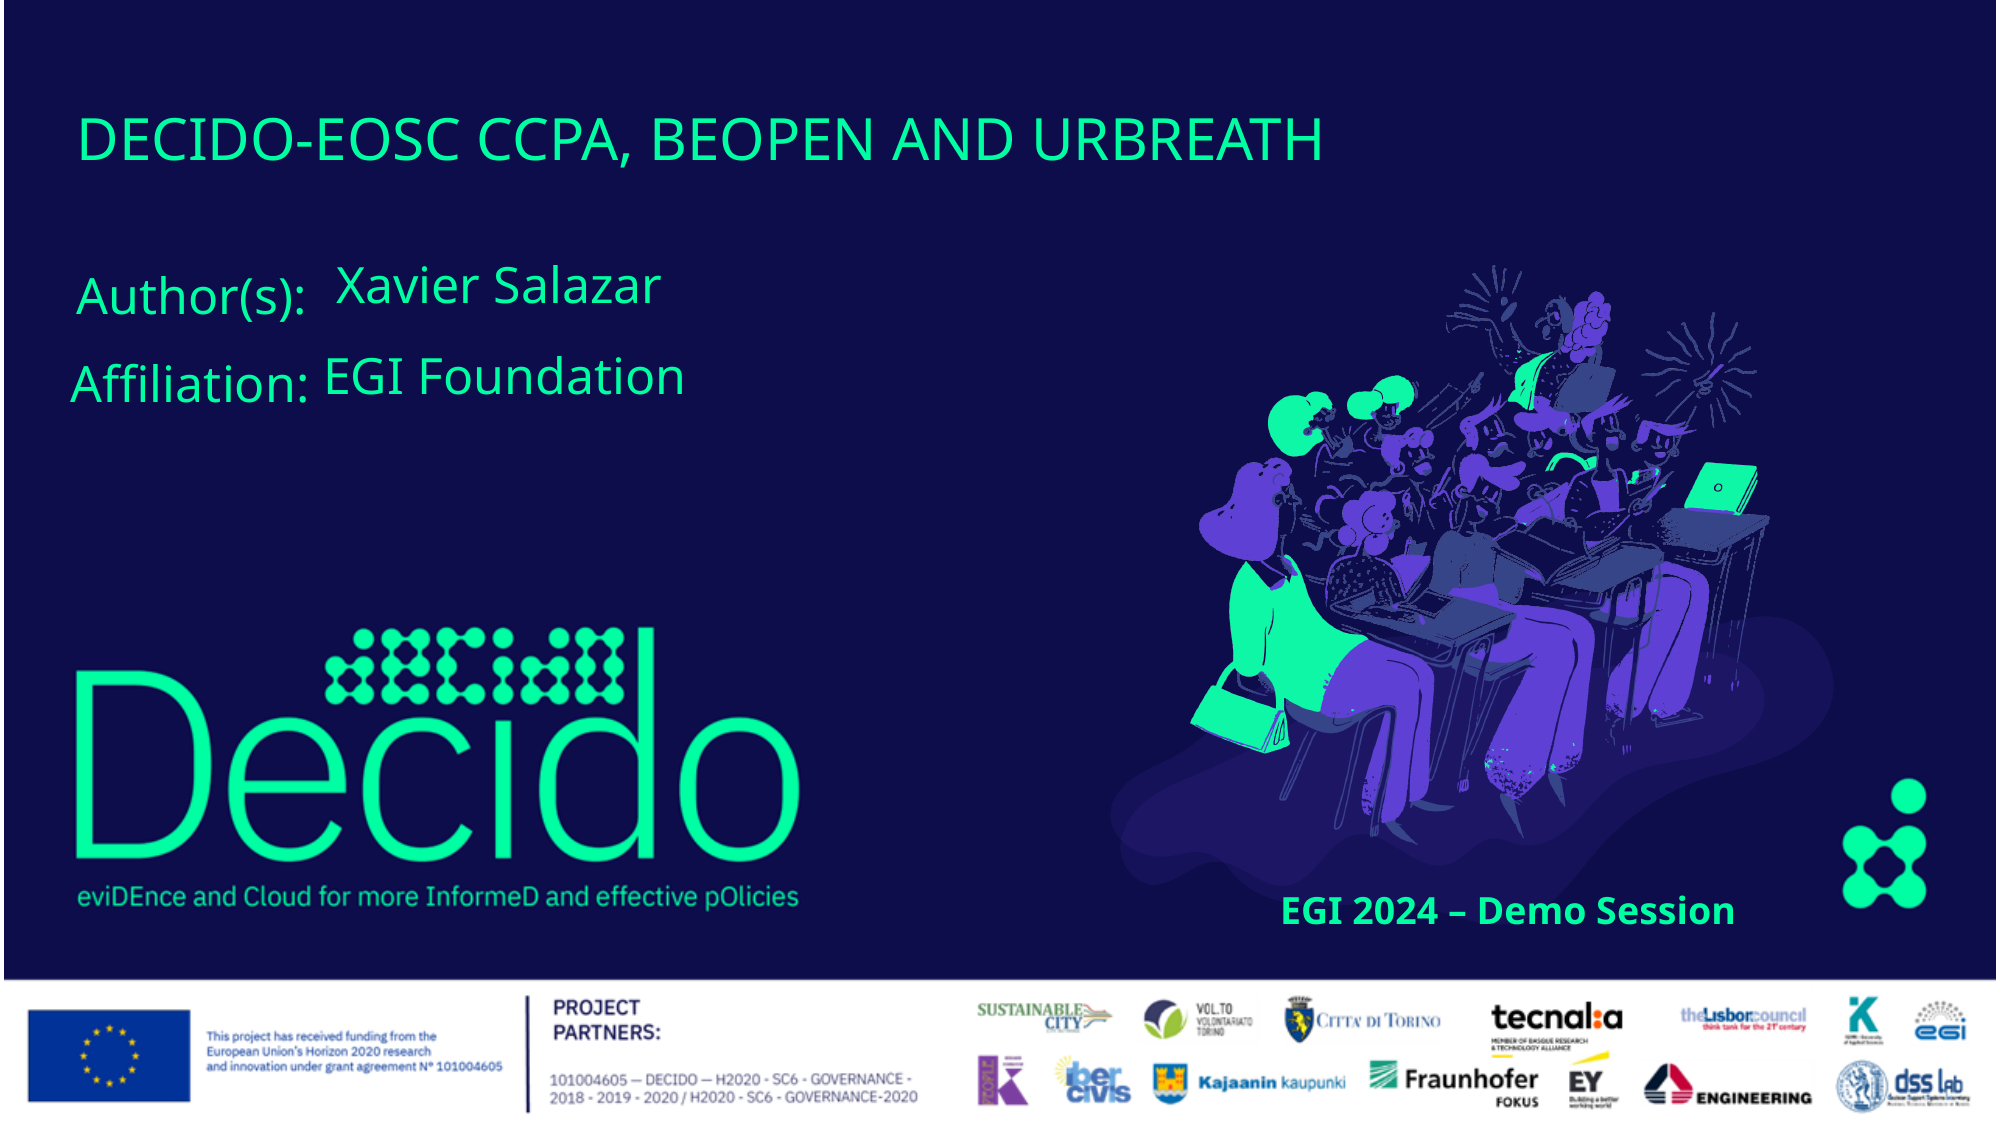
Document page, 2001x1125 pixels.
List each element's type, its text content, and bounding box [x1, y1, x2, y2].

list Xavier Salazar [308, 253, 1050, 329]
picture [4, 0, 1996, 1125]
title DECIDO-EOSC CCPA, BeOPEN and URBREATH [61, 48, 1936, 235]
list EGI Foundation [308, 343, 1050, 420]
